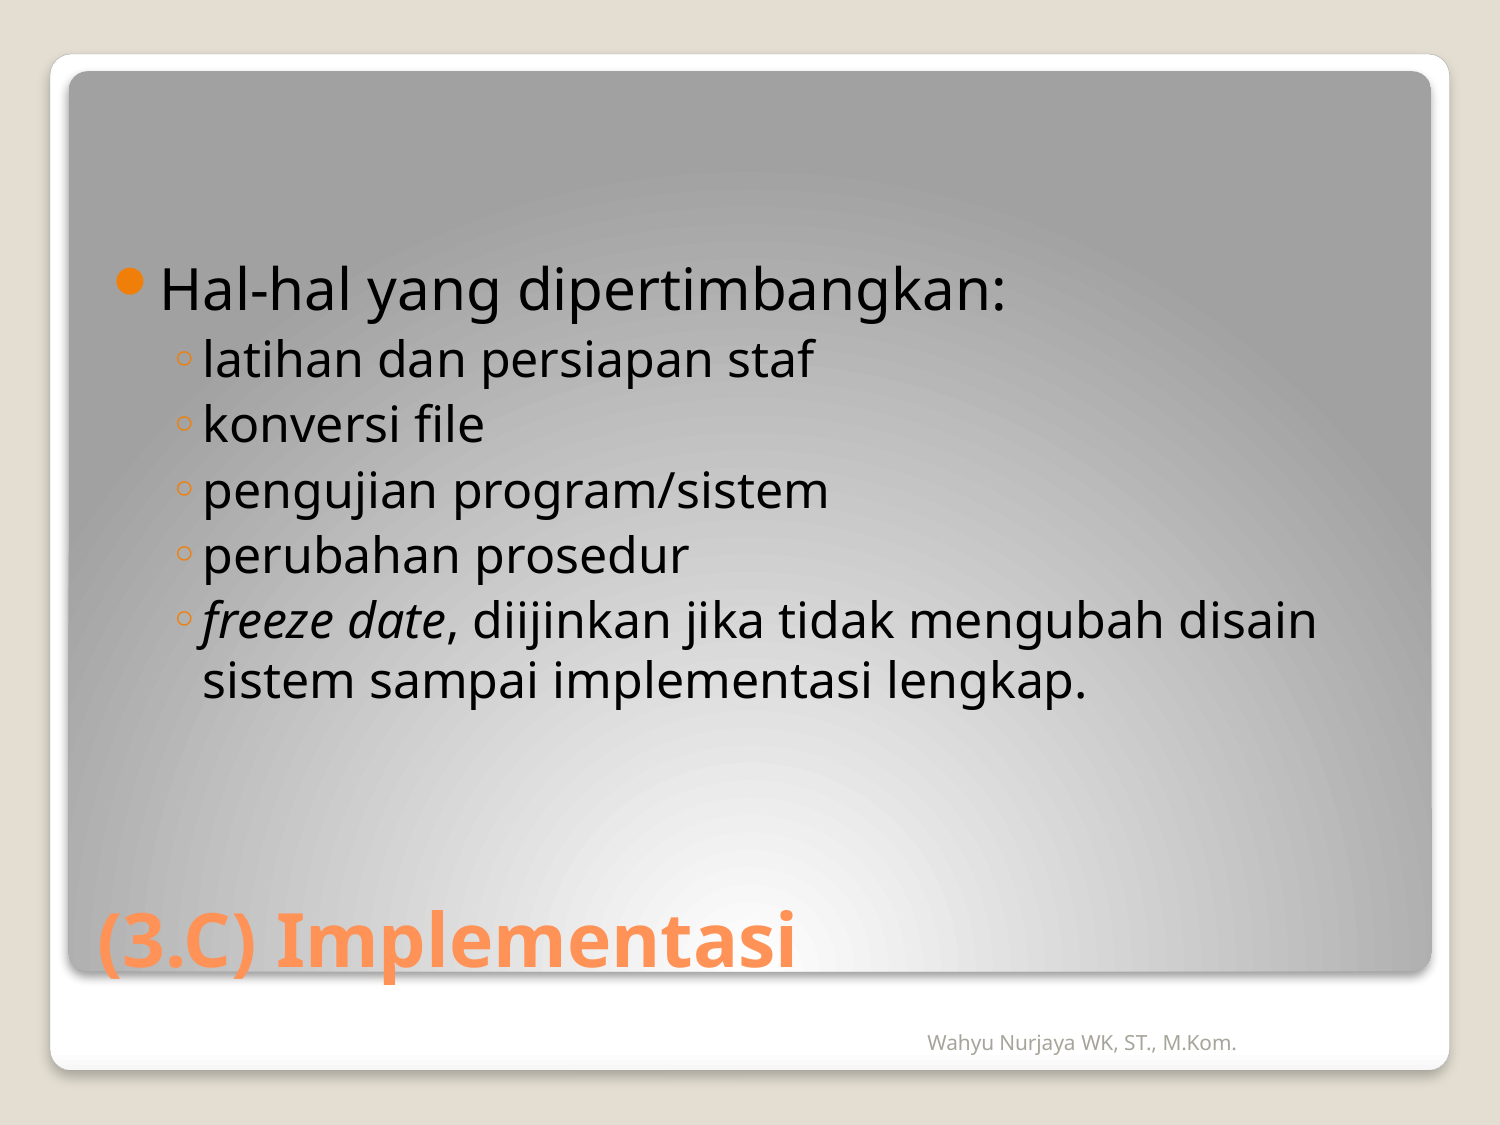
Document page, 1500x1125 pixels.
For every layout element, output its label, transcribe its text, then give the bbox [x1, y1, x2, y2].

title (3.C) Implementasi [82, 817, 1425, 990]
footer Wahyu Nurjaya WK, ST., M.Kom. [912, 1002, 1370, 1063]
list Hal-hal yang dipertimbangkan: latihan dan persiapan staf konversi file pengujian program/sistem perubahan prosedur freeze date, diijinkan jika tidak mengubah disain sistem sampai implementasi lengkap. [82, 237, 1425, 788]
